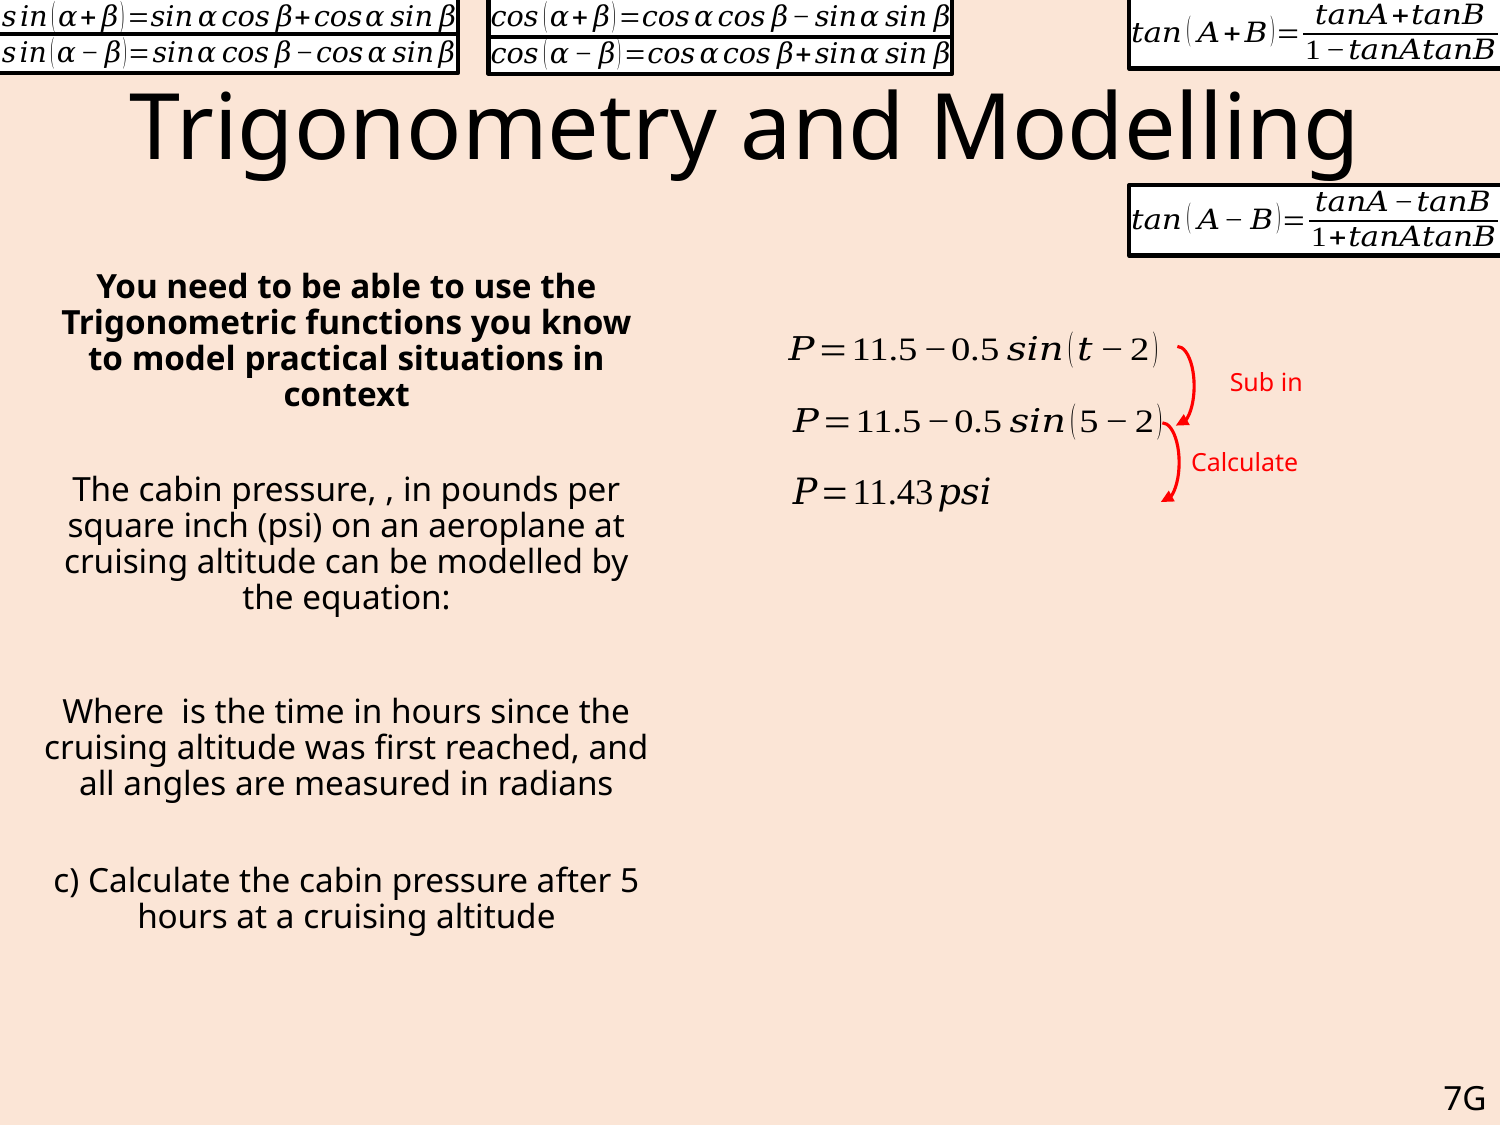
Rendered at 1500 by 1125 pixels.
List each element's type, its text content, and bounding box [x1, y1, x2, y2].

text_box Calculate [1166, 439, 1323, 484]
text_box [1160, 422, 1177, 503]
text_box [1175, 345, 1195, 426]
title Trigonometry and Modelling [98, 21, 1393, 239]
text_box 7G [1428, 1069, 1500, 1125]
